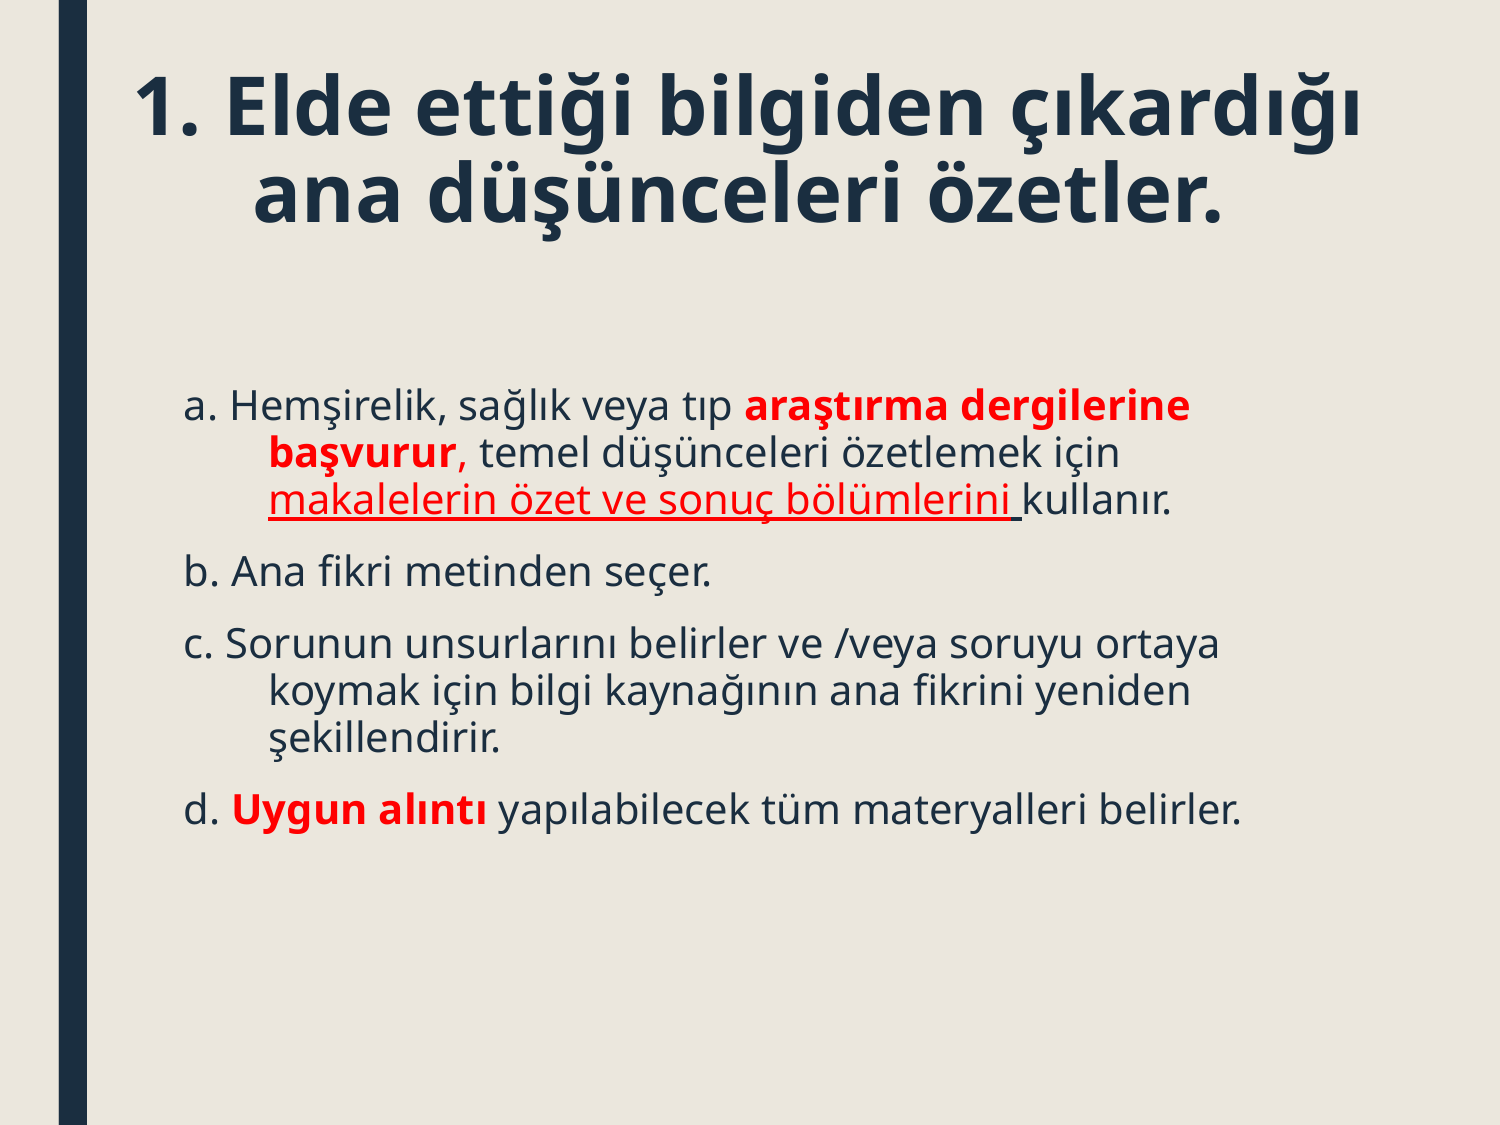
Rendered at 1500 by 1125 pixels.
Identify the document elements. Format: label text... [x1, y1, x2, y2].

list a. Hemşirelik, sağlık veya tıp araştırma dergilerine başvurur, temel düşünceleri özetlemek için makalelerin özet ve sonuç bölümlerini kullanır. b. Ana fikri metinden seçer. c. Sorunun unsurlarını belirler ve /veya soruyu ortaya koymak için bilgi kaynağının ana fikrini yeniden şekillendirir. d. Uygun alıntı yapılabilecek tüm materyalleri belirler. [168, 375, 1351, 963]
title 1. Elde ettiği bilgiden çıkardığı ana düşünceleri özetler. [75, 58, 1425, 399]
